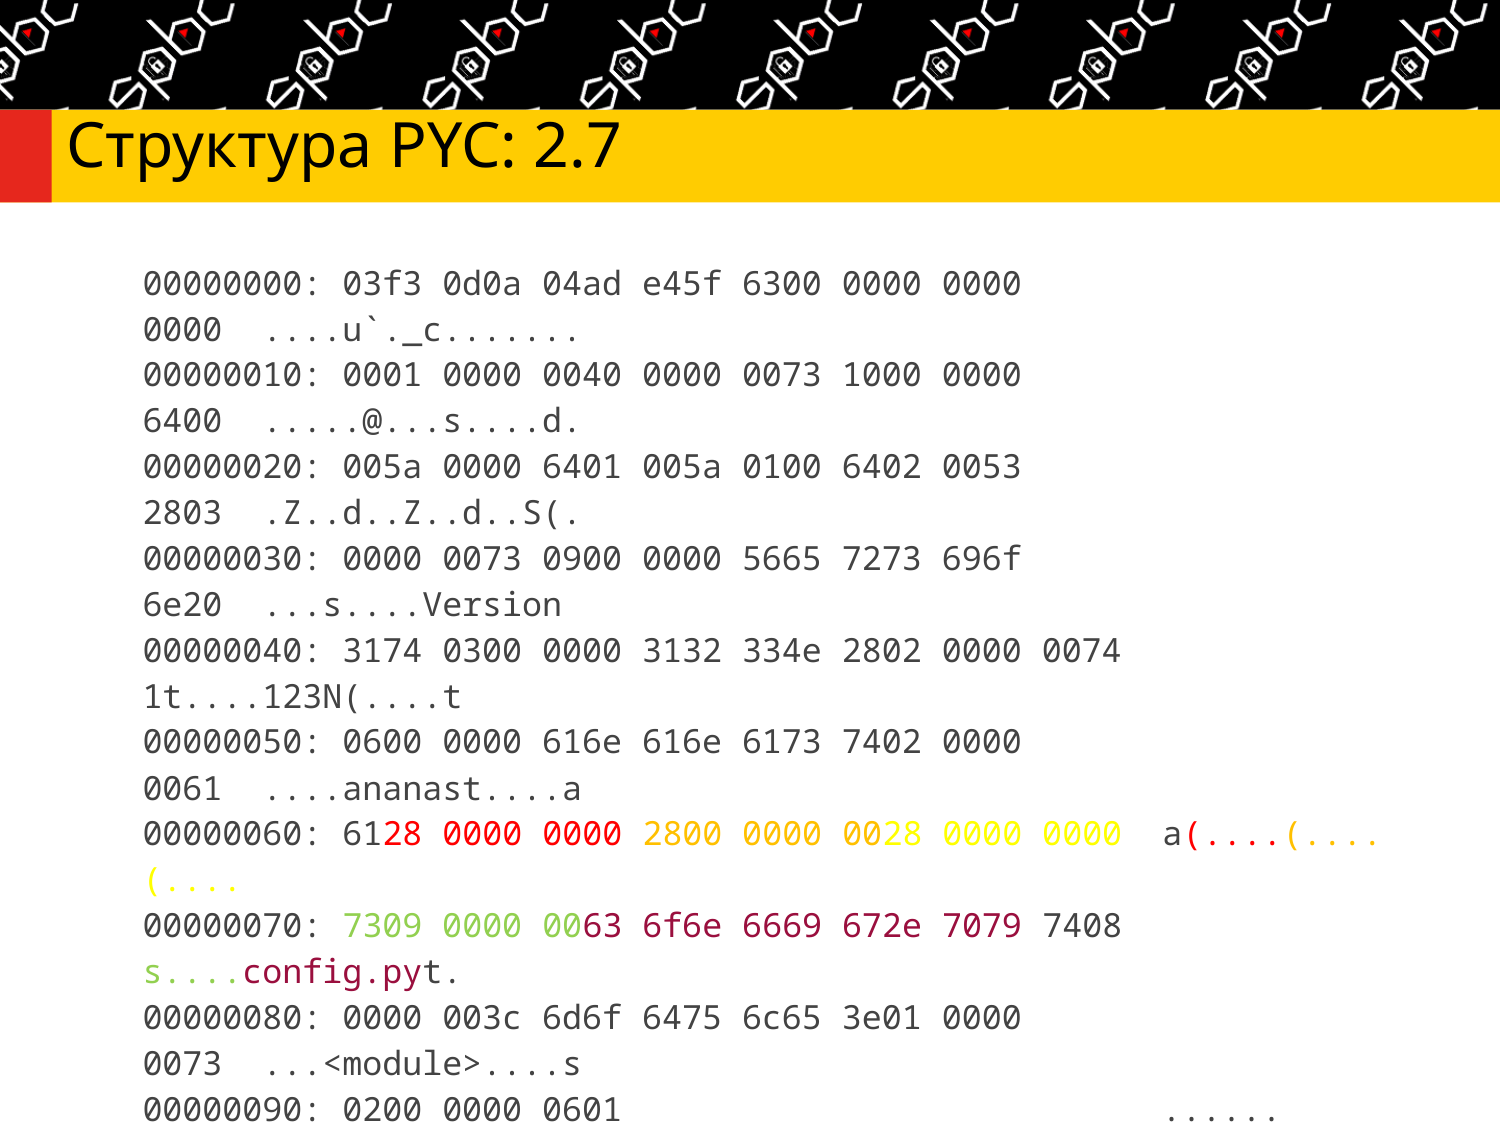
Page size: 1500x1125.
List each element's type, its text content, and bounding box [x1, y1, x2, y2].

title Структура PYC: 2.7 [51, 89, 1449, 223]
picture [0, 0, 1500, 109]
list 00000000: 03f3 0d0a 04ad e45f 6300 0000 0000 0000 ....u`._c....... 00000010: 0001 0000 0040 0000 0073 1000 0000 6400 .....@...s....d. 00000020: 005a 0000 6401 005a 0100 6402 0053 2803 .Z..d..Z..d..S(. 00000030: 0000 0073 0900 0000 5665 7273 696f 6e20 ...s....Version 00000040: 3174 0300 0000 3132 334e 2802 0000 0074 1t....123N(....t 00000050: 0600 0000 616e 616e 6173 7402 0000 0061 ....ananast....a 00000060: 6128 0000 0000 2800 0000 0028 0000 0000 a(....(....(.... 00000070: 7309 0000 0063 6f6e 6669 672e 7079 7408 s....config.pyt. 00000080: 0000 003c 6d6f 6475 6c65 3e01 0000 0073 ...<module>....s 00000090: 0200 0000 0601 ...... 28 02 00 00 00 – TYPE_TUPLE of len 0x0 28 02 00 00 00 – TYPE_TUPLE of len 0x0 28 02 00 00 00 – TYPE_TUPLE of len 0x0 73 09 00 00 00 – TYPE_STRING of len 0x09, content: “config.py” [108, 240, 1449, 1017]
